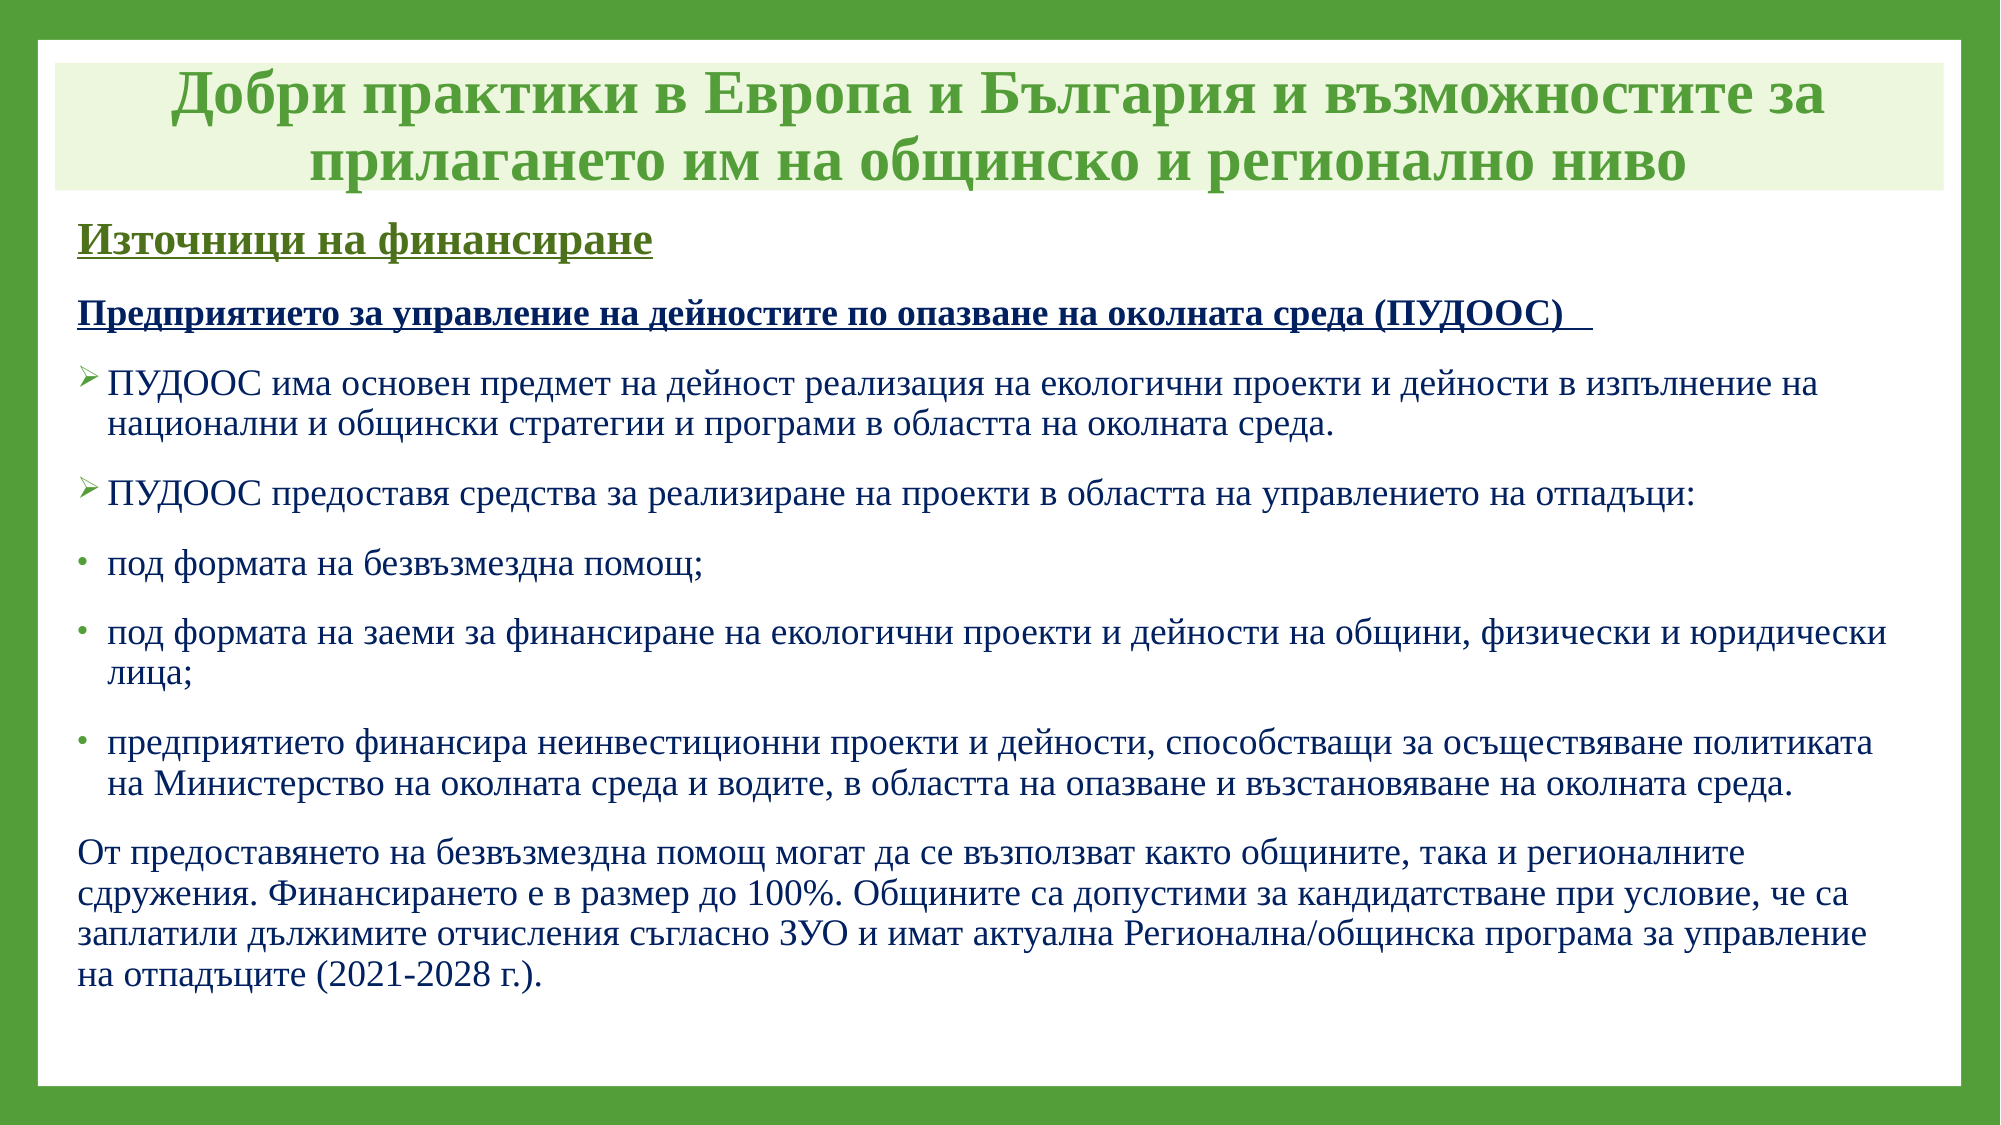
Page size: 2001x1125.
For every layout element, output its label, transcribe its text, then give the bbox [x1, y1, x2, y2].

title Добри практики в Европа и България и възможностите за прилагането им на общинско и регионално ниво [55, 62, 1944, 191]
list Източници на финансиране Предприятието за управление на дейностите по опазване на околната среда (ПУДООС) ПУДООС има основен предмет на дейност реализация на екологични проекти и дейности в изпълнение на национални и общински стратегии и програми в областта на околната среда. ПУДООС предоставя средства за реализиране на проекти в областта на управлението на отпадъци: под формата на безвъзмездна помощ; под формата на заеми за финансиране на екологични проекти и дейности на общини, физически и юридически лица; предприятието финансира неинвестиционни проекти и дейности, способстващи за осъществяване политиката на Министерство на околната среда и водите, в областта на опазване и възстановяване на околната среда. От предоставянето на безвъзмездна помощ могат да се възползват както общините, така и регионалните сдружения. Финансирането е в размер до 100%. Общините са допустими за кандидатстване при условие, че са заплатили дължимите отчисления съгласно ЗУО и имат актуална Регионална/общинска програма за управление на отпадъците (2021-2028 г.). [55, 207, 1926, 1050]
